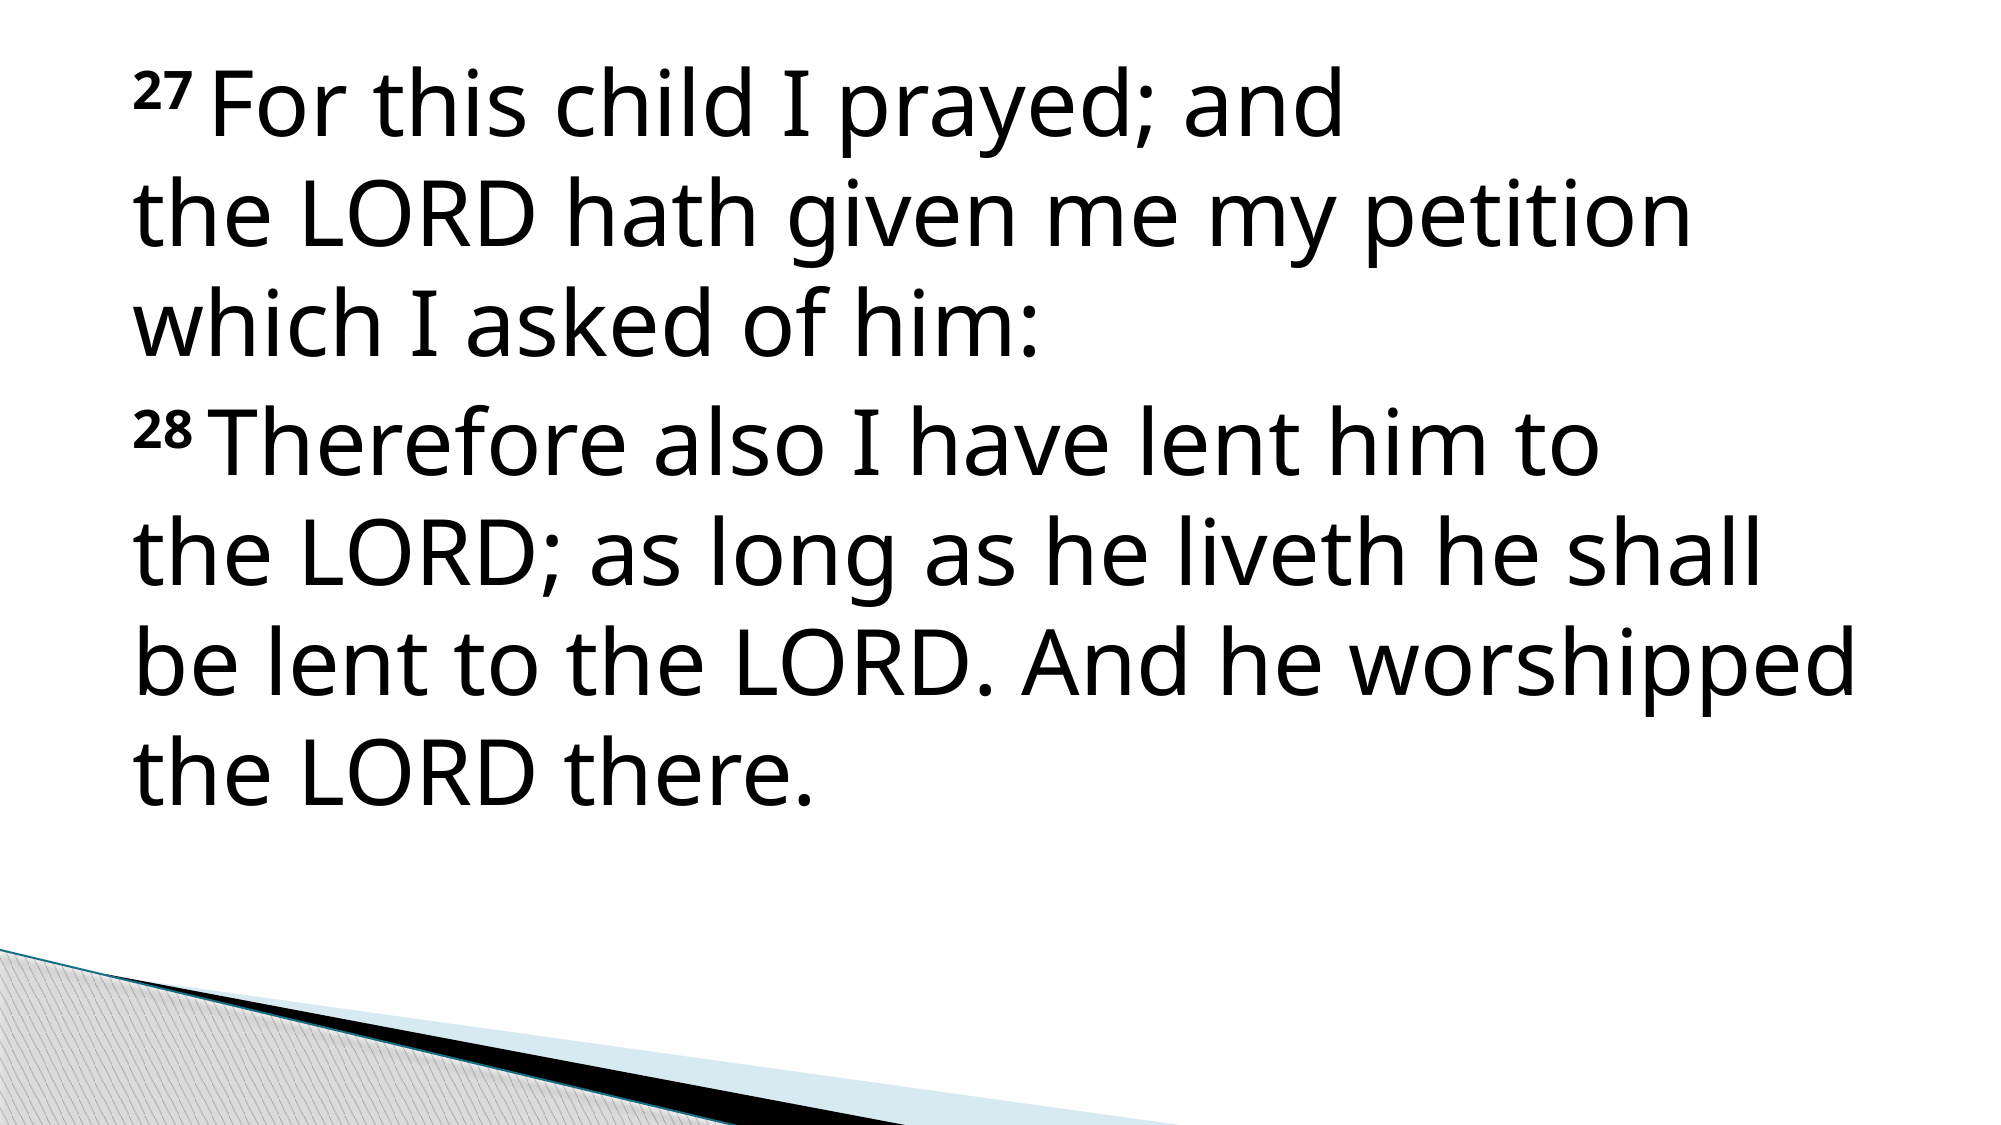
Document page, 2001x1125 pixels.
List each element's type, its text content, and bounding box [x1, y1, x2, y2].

list 27 For this child I prayed; and the Lord hath given me my petition which I asked of him: 28 Therefore also I have lent him to the Lord; as long as he liveth he shall be lent to the Lord. And he worshipped the Lord there. [99, 37, 1900, 986]
